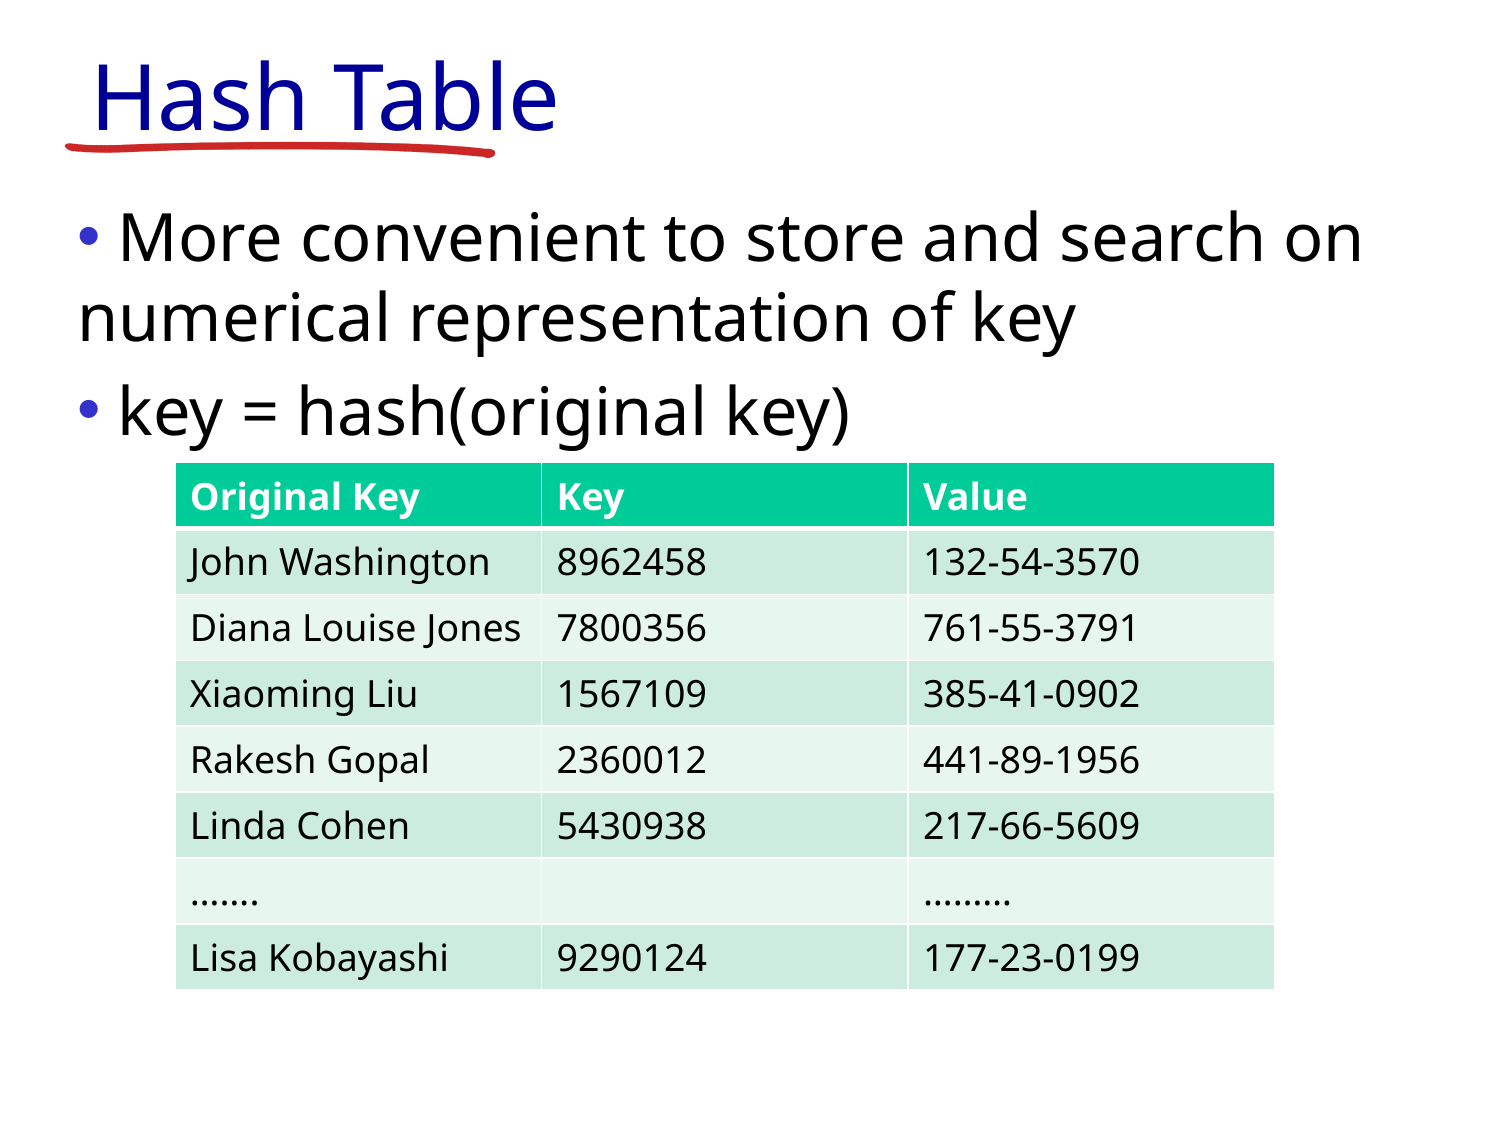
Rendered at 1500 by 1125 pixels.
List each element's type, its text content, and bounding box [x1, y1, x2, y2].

table_cell Lisa Kobayashi [176, 925, 541, 989]
text_box More convenient to store and search on numerical representation of key key = hash(original key) [62, 187, 1388, 491]
table_cell Diana Louise Jones [176, 595, 541, 660]
table_cell 761-55-3791 [909, 595, 1274, 660]
table_header Original Key [176, 491, 541, 526]
table_cell 1567109 [542, 661, 907, 725]
table_cell 177-23-0199 [909, 925, 1274, 989]
table_cell ……. [176, 859, 541, 923]
title Hash Table [75, 0, 1425, 188]
table_cell Xiaoming Liu [176, 661, 541, 725]
table_cell 132-54-3570 [909, 531, 1274, 594]
picture [62, 137, 501, 163]
table_cell 217-66-5609 [909, 793, 1274, 857]
table_header Value [909, 491, 1274, 526]
table_cell Rakesh Gopal [176, 727, 541, 791]
table_cell ……… [909, 859, 1274, 923]
table_cell John Washington [176, 531, 541, 594]
table_cell 8962458 [542, 531, 907, 594]
table_cell 2360012 [542, 727, 907, 791]
table_cell 385-41-0902 [909, 661, 1274, 725]
table_header Key [542, 491, 907, 526]
table_cell [542, 859, 907, 923]
table_cell Linda Cohen [176, 793, 541, 857]
table_cell 9290124 [542, 925, 907, 989]
table_cell 441-89-1956 [909, 727, 1274, 791]
table_cell 5430938 [542, 793, 907, 857]
table_cell 7800356 [542, 595, 907, 660]
